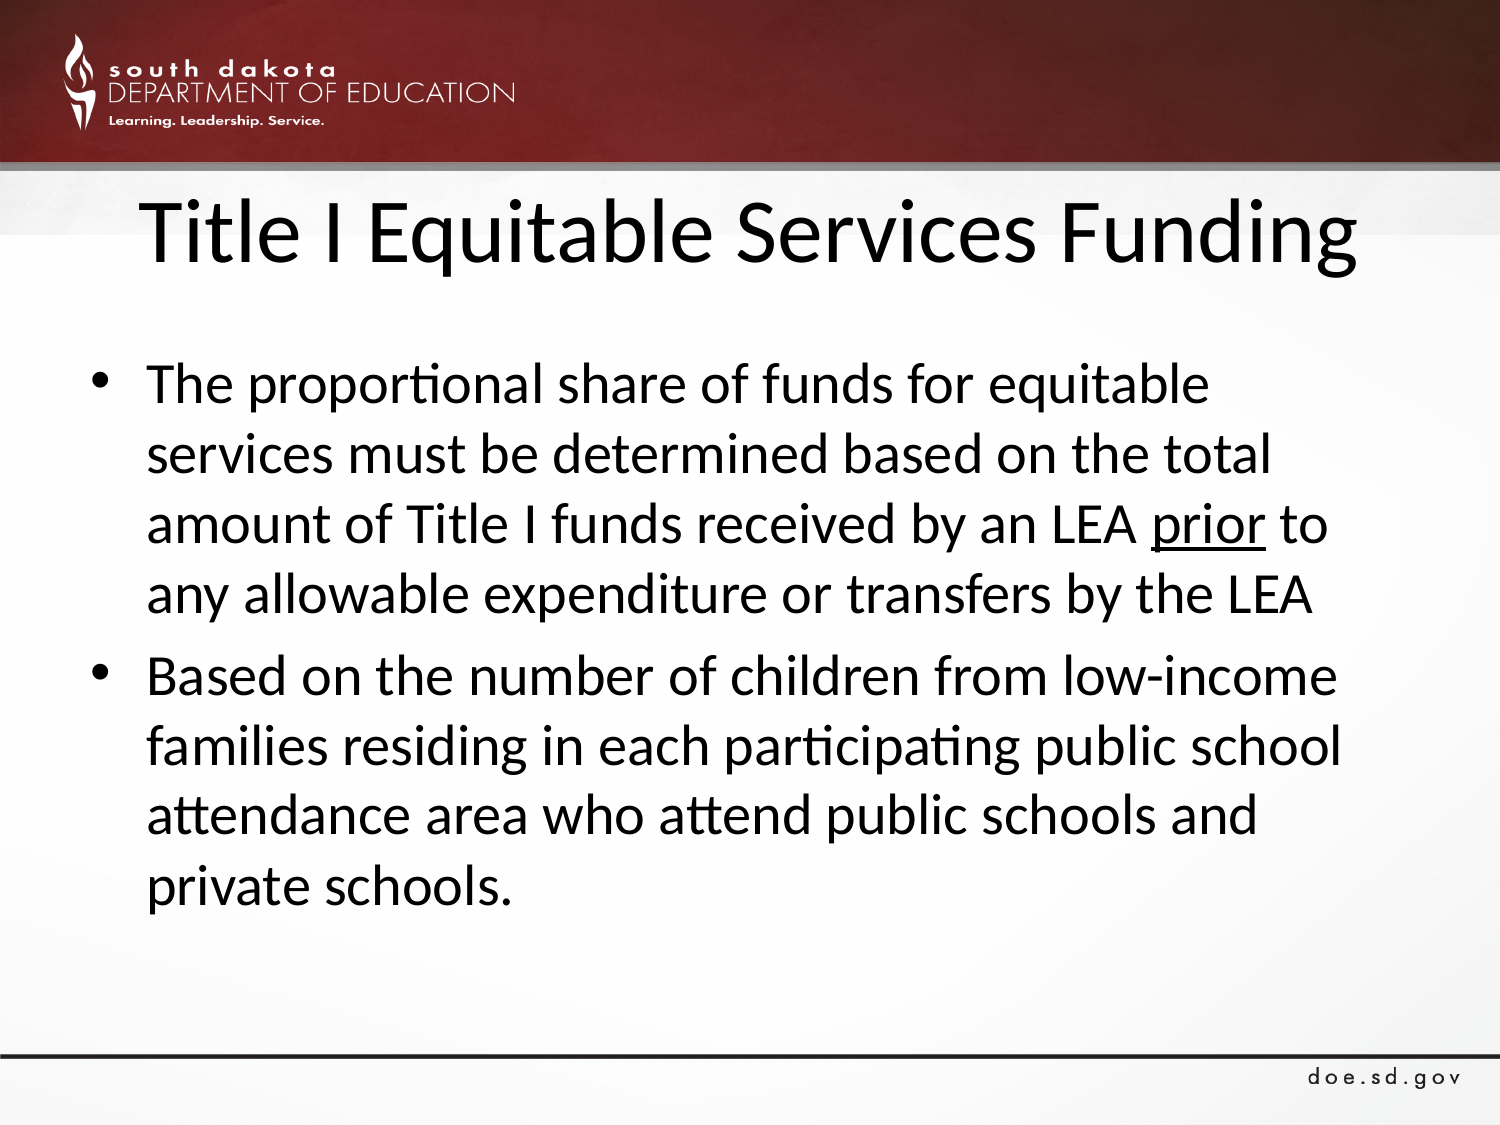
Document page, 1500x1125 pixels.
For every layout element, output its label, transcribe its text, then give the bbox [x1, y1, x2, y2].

list The proportional share of funds for equitable services must be determined based on the total amount of Title I funds received by an LEA prior to any allowable expenditure or transfers by the LEA Based on the number of children from low-income families residing in each participating public school attendance area who attend public schools and private schools. [74, 337, 1426, 1006]
title Title I Equitable Services Funding [74, 224, 1426, 337]
picture [0, 0, 1500, 1125]
